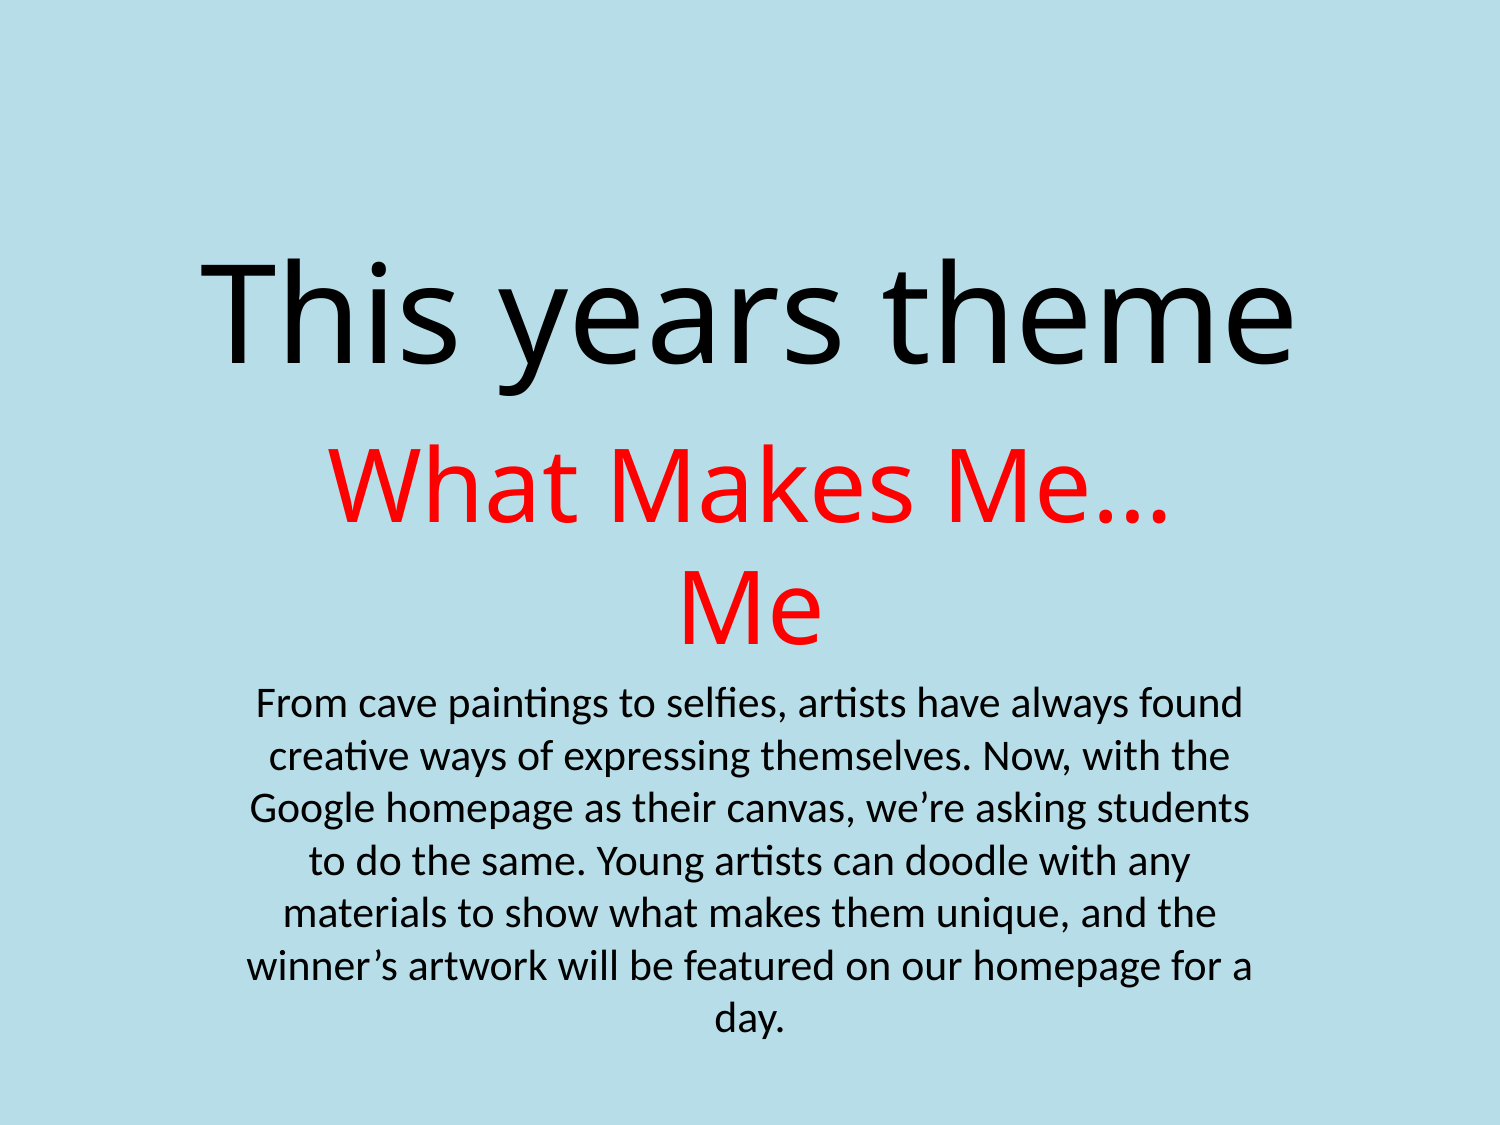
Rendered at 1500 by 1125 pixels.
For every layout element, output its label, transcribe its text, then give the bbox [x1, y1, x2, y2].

subtitle What Makes Me… Me From cave paintings to selfies, artists have always found creative ways of expressing themselves. Now, with the Google homepage as their canvas, we’re asking students to do the same. Young artists can doodle with any materials to show what makes them unique, and the winner’s artwork will be featured on our homepage for a day. [225, 412, 1275, 1050]
title This years theme [112, 187, 1388, 429]
